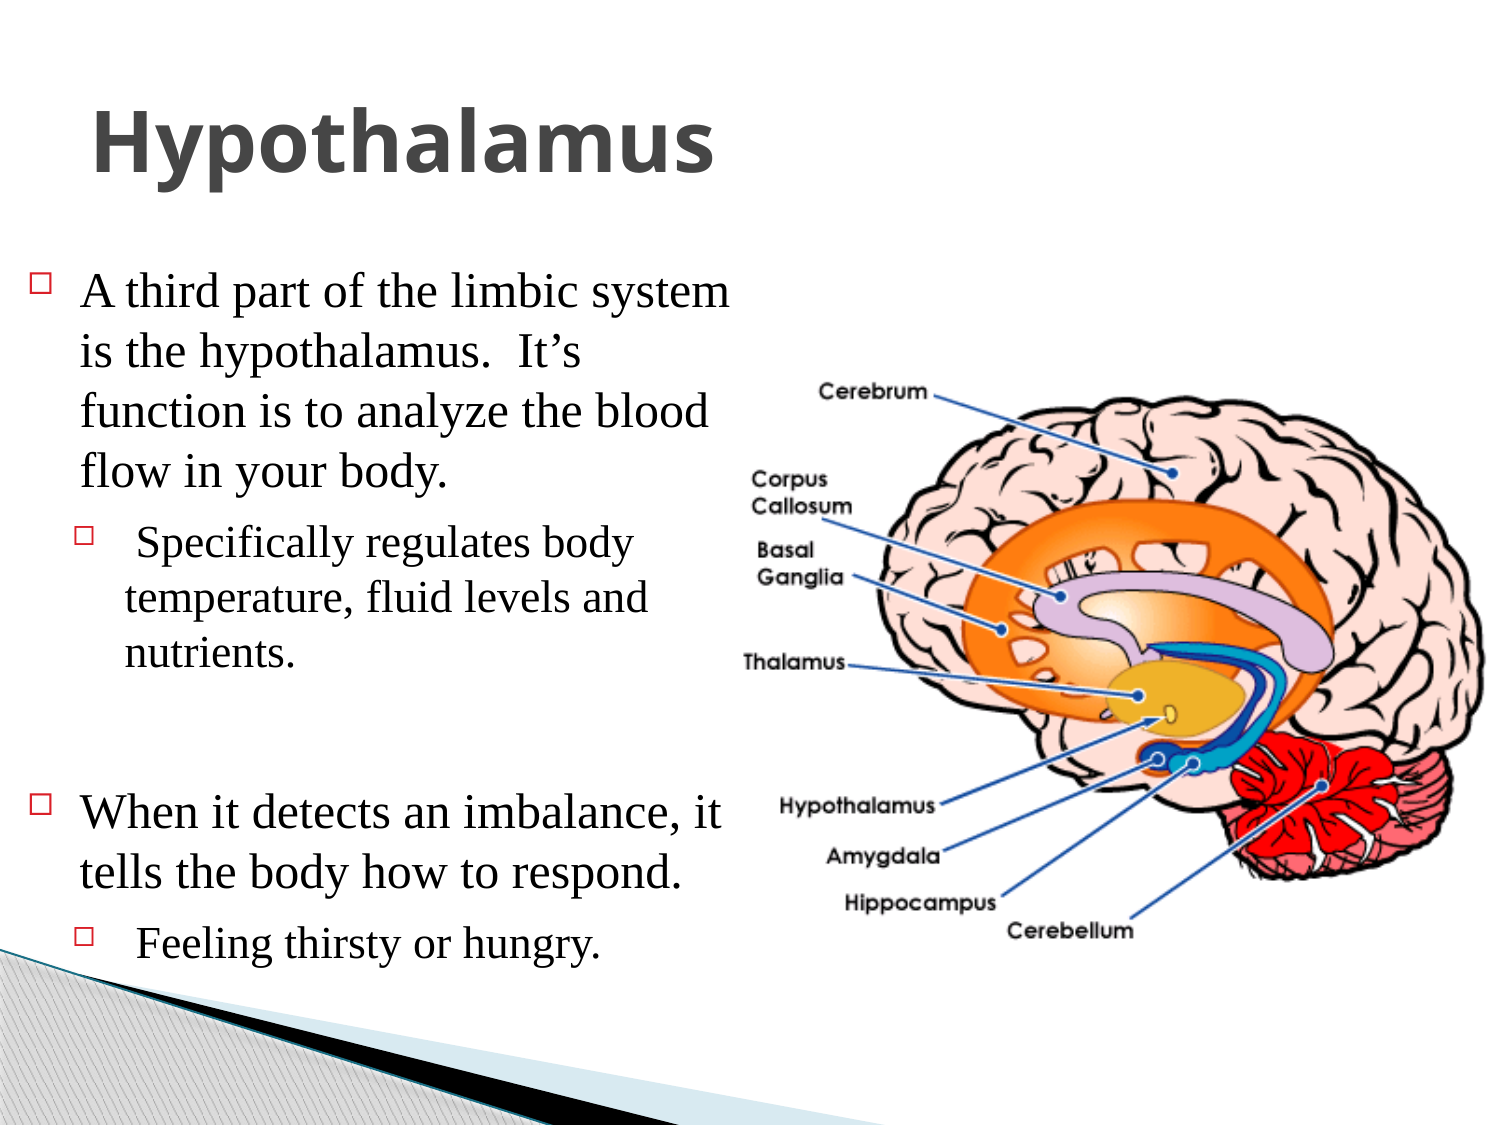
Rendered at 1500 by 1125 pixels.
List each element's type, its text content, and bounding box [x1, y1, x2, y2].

list A third part of the limbic system is the hypothalamus. It’s function is to analyze the blood flow in your body. Specifically regulates body temperature, fluid levels and nutrients. When it detects an imbalance, it tells the body how to respond. Feeling thirsty or hungry. [12, 249, 762, 1113]
title Hypothalamus [75, 45, 1425, 233]
picture [742, 349, 1488, 963]
